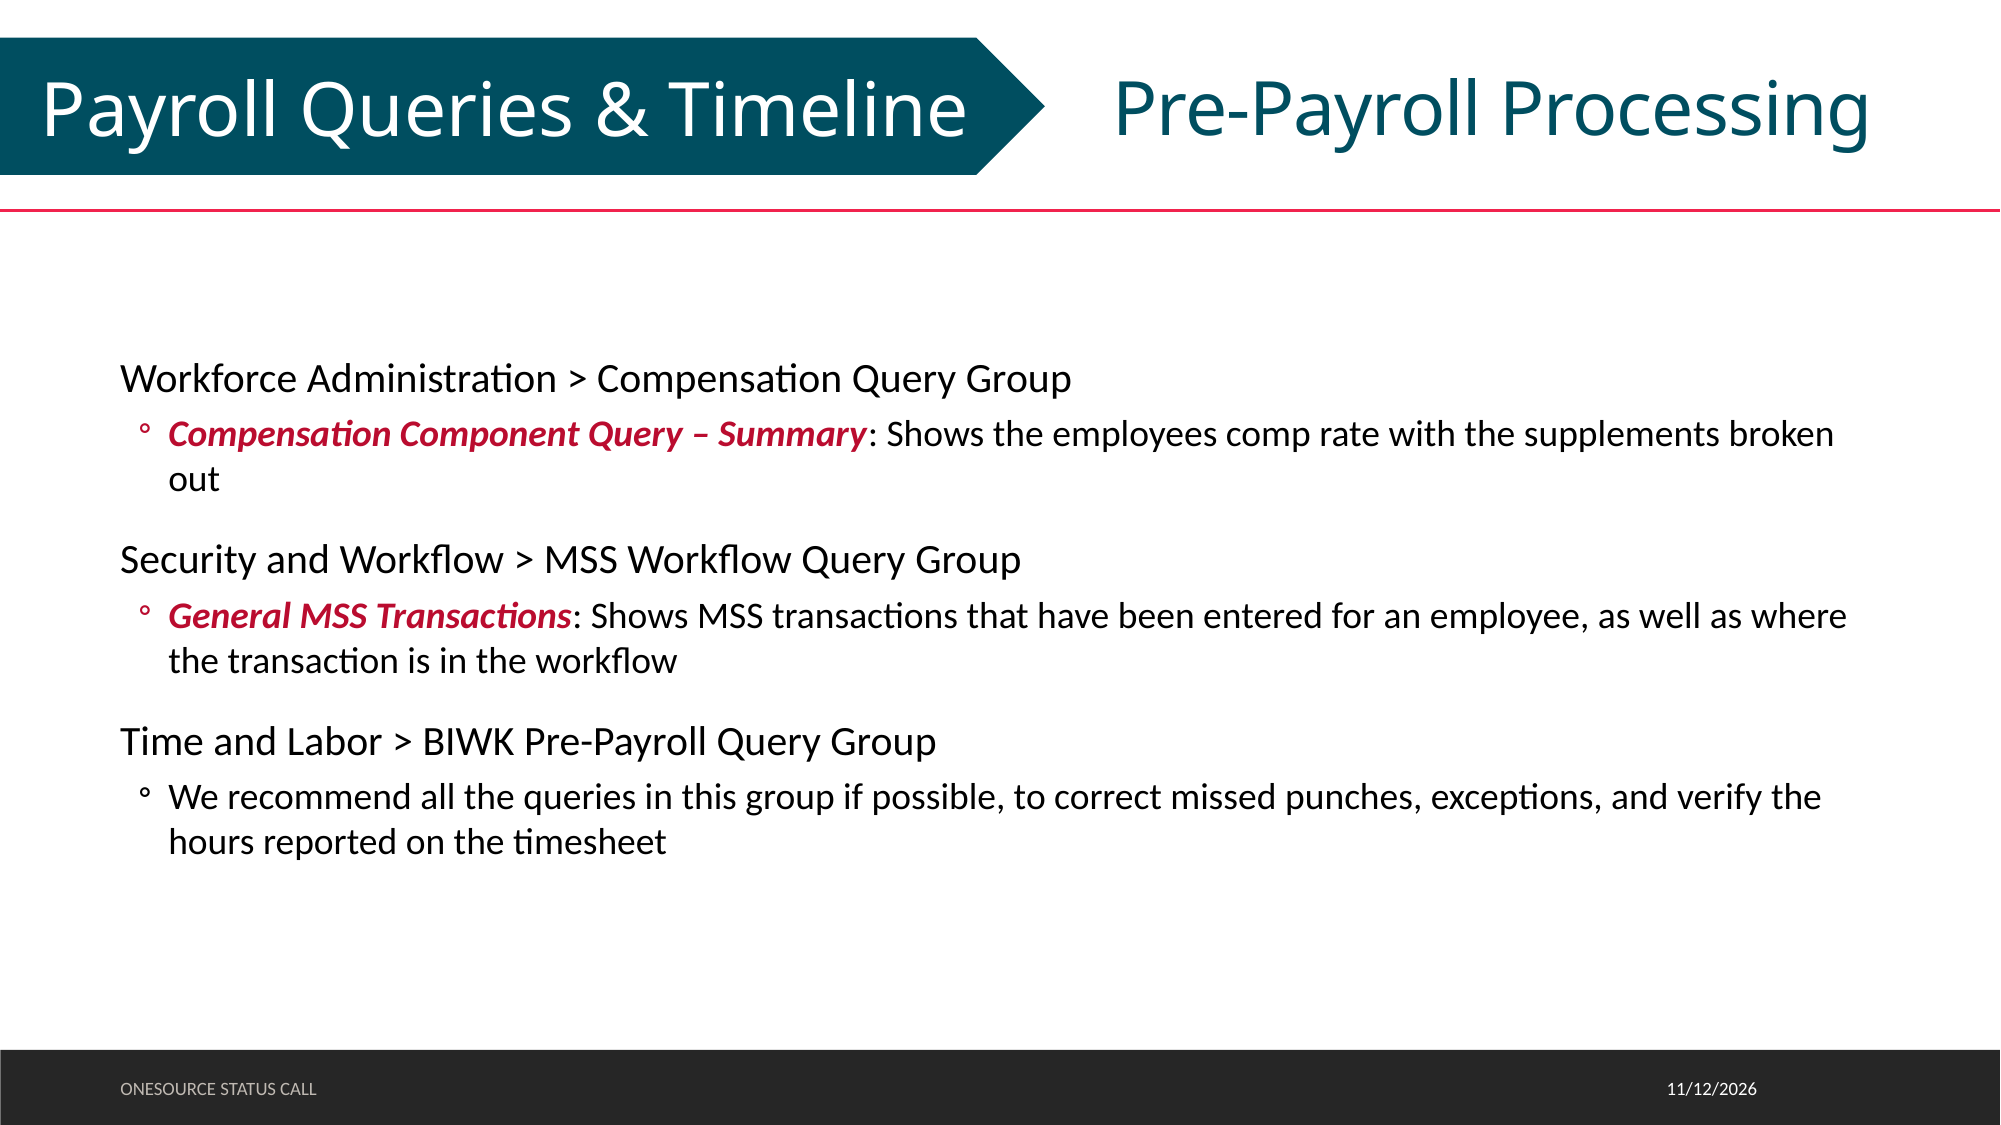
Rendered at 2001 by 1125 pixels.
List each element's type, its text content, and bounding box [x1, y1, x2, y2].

list Workforce Administration > Compensation Query Group Compensation Component Query – Summary: Shows the employees comp rate with the supplements broken out Security and Workflow > MSS Workflow Query Group General MSS Transactions: Shows MSS transactions that have been entered for an employee, as well as where the transaction is in the workflow Time and Labor > BIWK Pre-Payroll Query Group We recommend all the queries in this group if possible, to correct missed punches, exceptions, and verify the hours reported on the timesheet [105, 342, 1895, 947]
text_box Payroll Queries & Timeline [0, 37, 1045, 175]
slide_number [1348, 1057, 1773, 1118]
text_box Pre-Payroll Processing [999, 0, 2000, 213]
footer ONESOURCE STATUS CALL [105, 1057, 1224, 1118]
